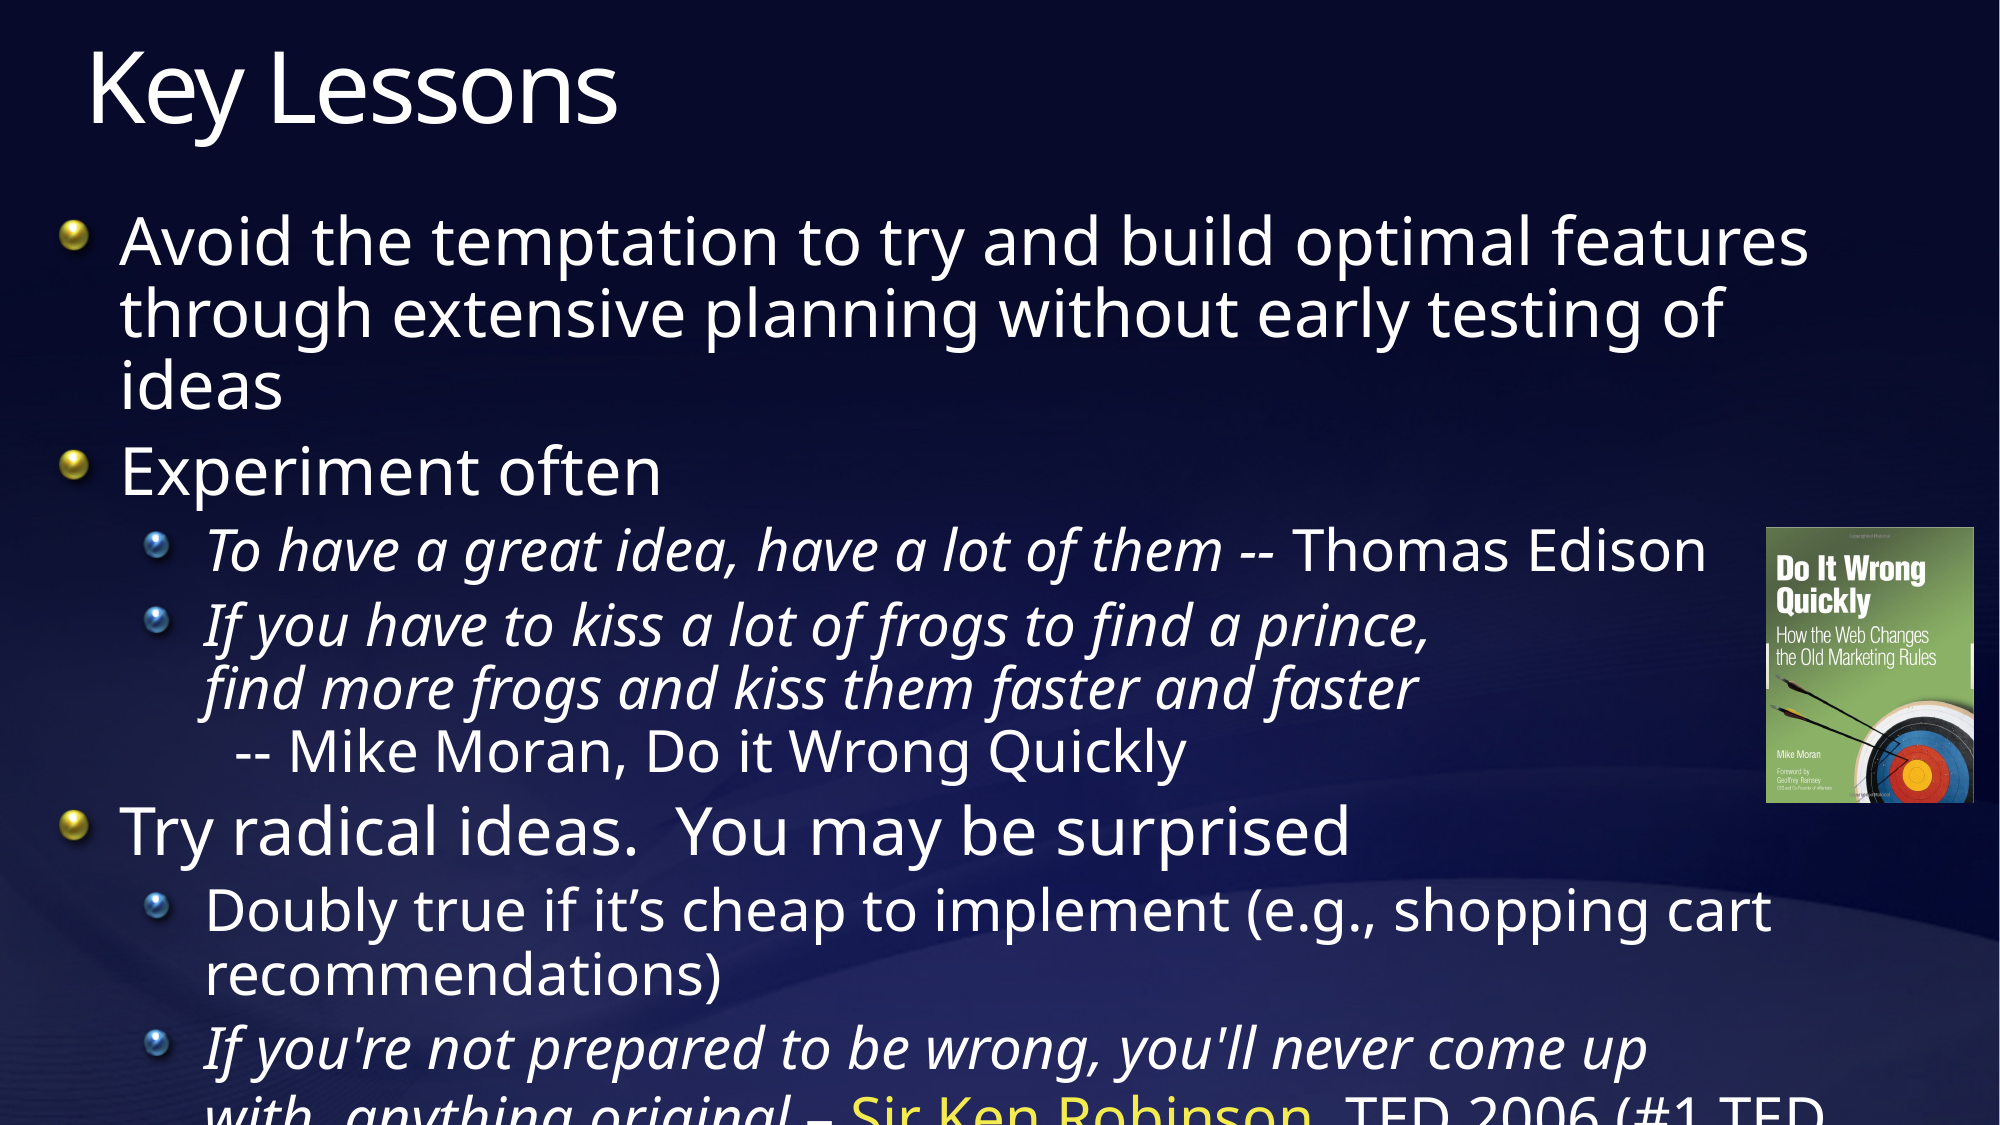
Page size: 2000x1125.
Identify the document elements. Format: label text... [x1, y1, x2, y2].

list Avoid the temptation to try and build optimal features through extensive planning without early testing of ideas Experiment often To have a great idea, have a lot of them -- Thomas Edison If you have to kiss a lot of frogs to find a prince, find more frogs and kiss them faster and faster -- Mike Moran, Do it Wrong Quickly Try radical ideas. You may be surprised Doubly true if it’s cheap to implement (e.g., shopping cart recommendations) If you're not prepared to be wrong, you'll never come up with anything original – Sir Ken Robinson, TED 2006 (#1 TED talk) [54, 208, 1887, 1097]
title Key Lessons [84, 37, 1917, 147]
picture [0, 0, 2000, 1125]
